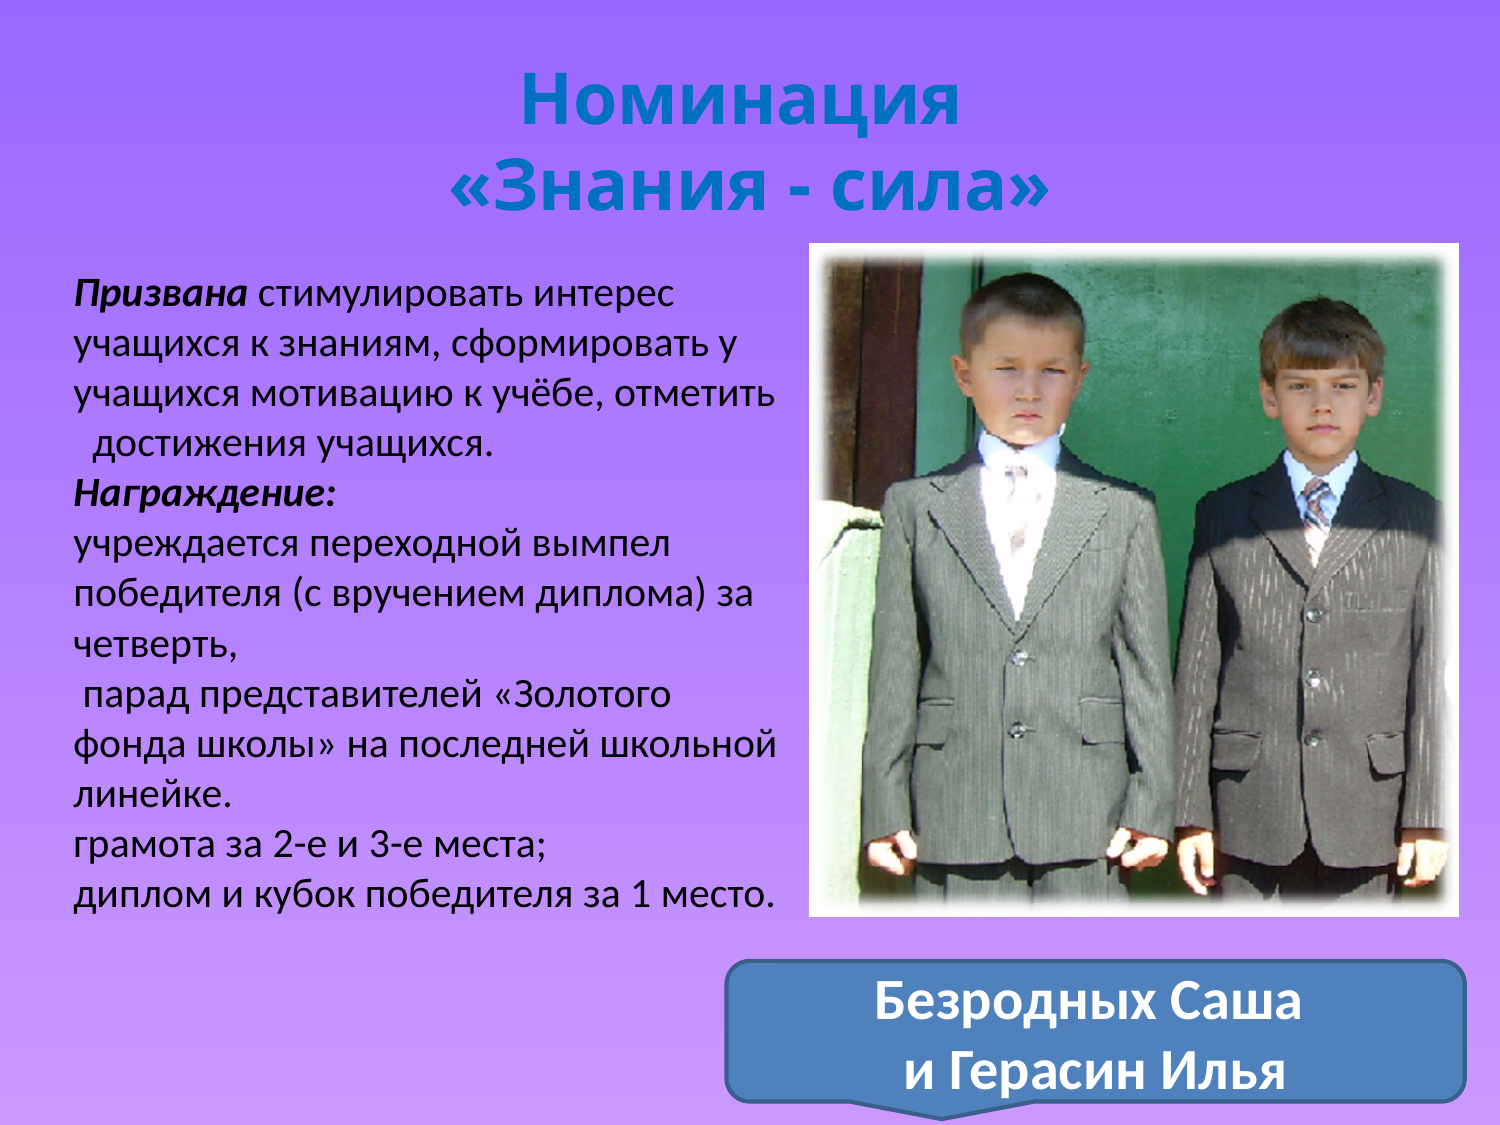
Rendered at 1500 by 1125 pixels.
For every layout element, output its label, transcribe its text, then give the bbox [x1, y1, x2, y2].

title Номинация «Знания - сила» [74, 44, 1426, 233]
text_box Безродных Саша и Герасин Илья [724, 958, 1467, 1122]
text_box Призвана стимулировать интерес учащихся к знаниям, сформировать у учащихся мотивацию к учёбе, отметить достижения учащихся. Награждение: учреждается переходной вымпел победителя (с вручением диплома) за четверть, парад представителей «Золотого фонда школы» на последней школьной линейке. грамота за 2-е и 3-е места; диплом и кубок победителя за 1 место. [58, 257, 797, 973]
picture [808, 243, 1459, 918]
